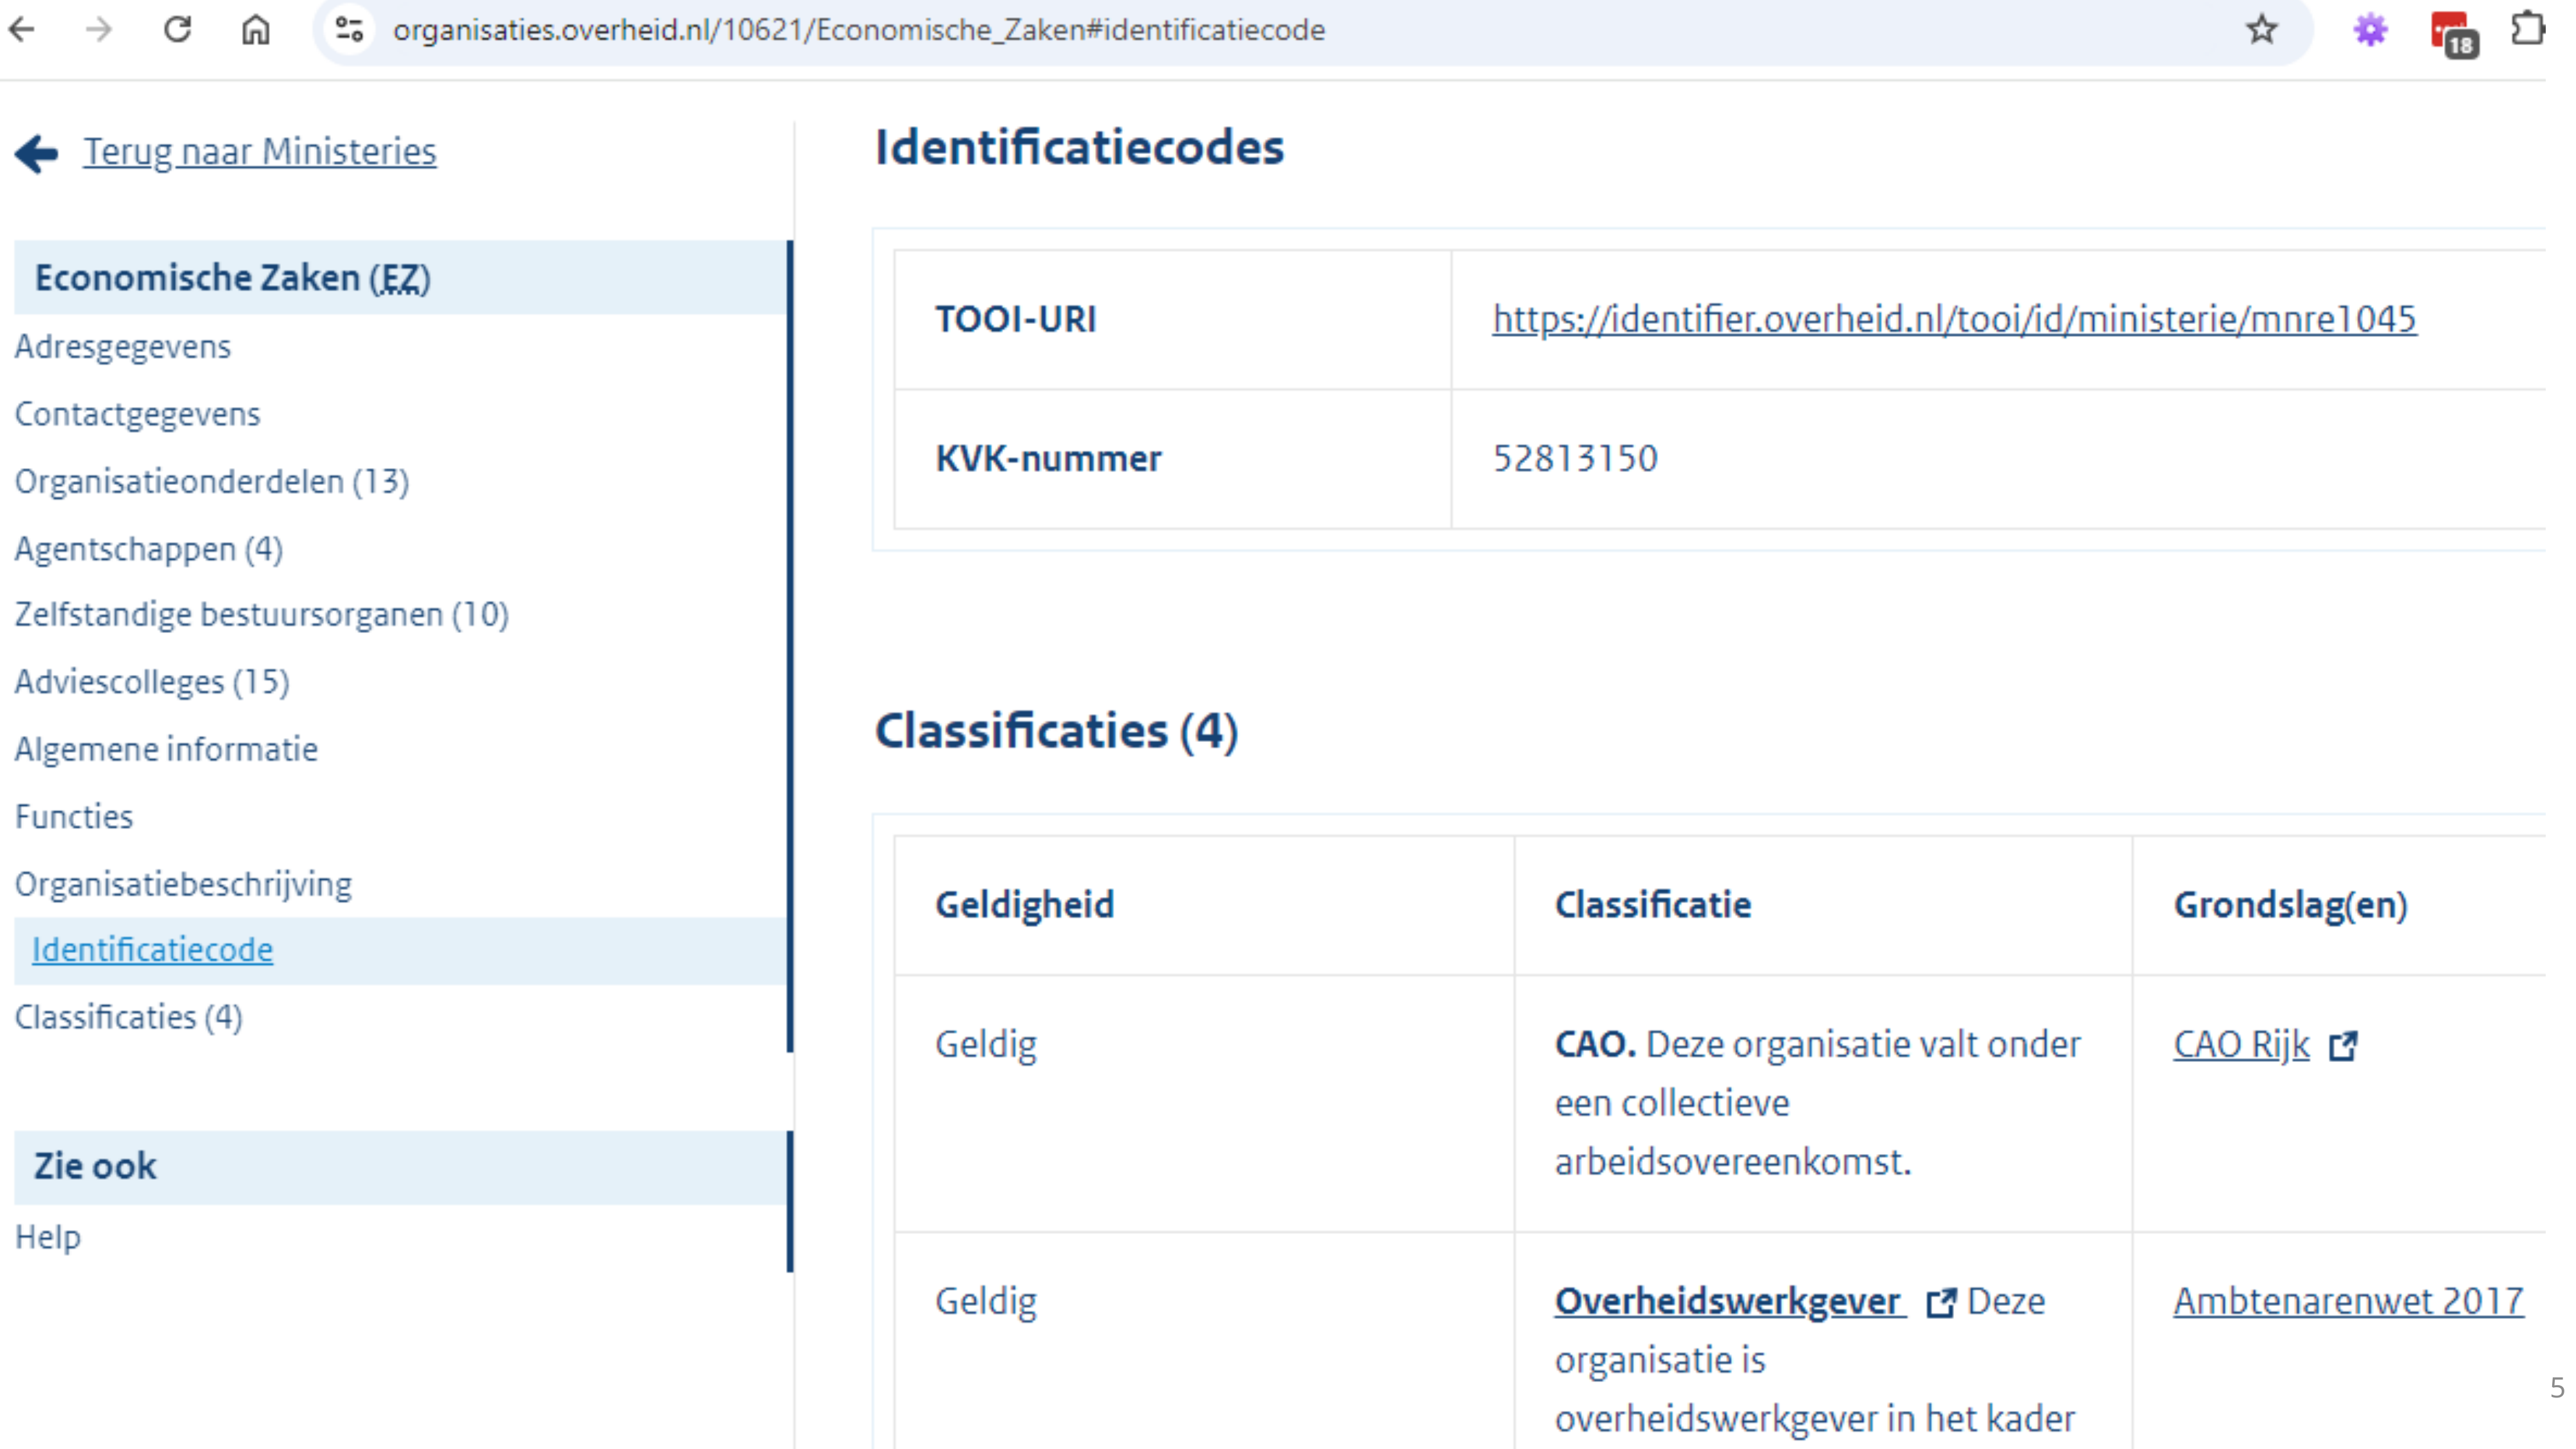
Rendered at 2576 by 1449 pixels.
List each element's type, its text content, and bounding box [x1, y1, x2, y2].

slide_number 15 [2546, 1350, 2576, 1428]
picture [0, 0, 2546, 1449]
